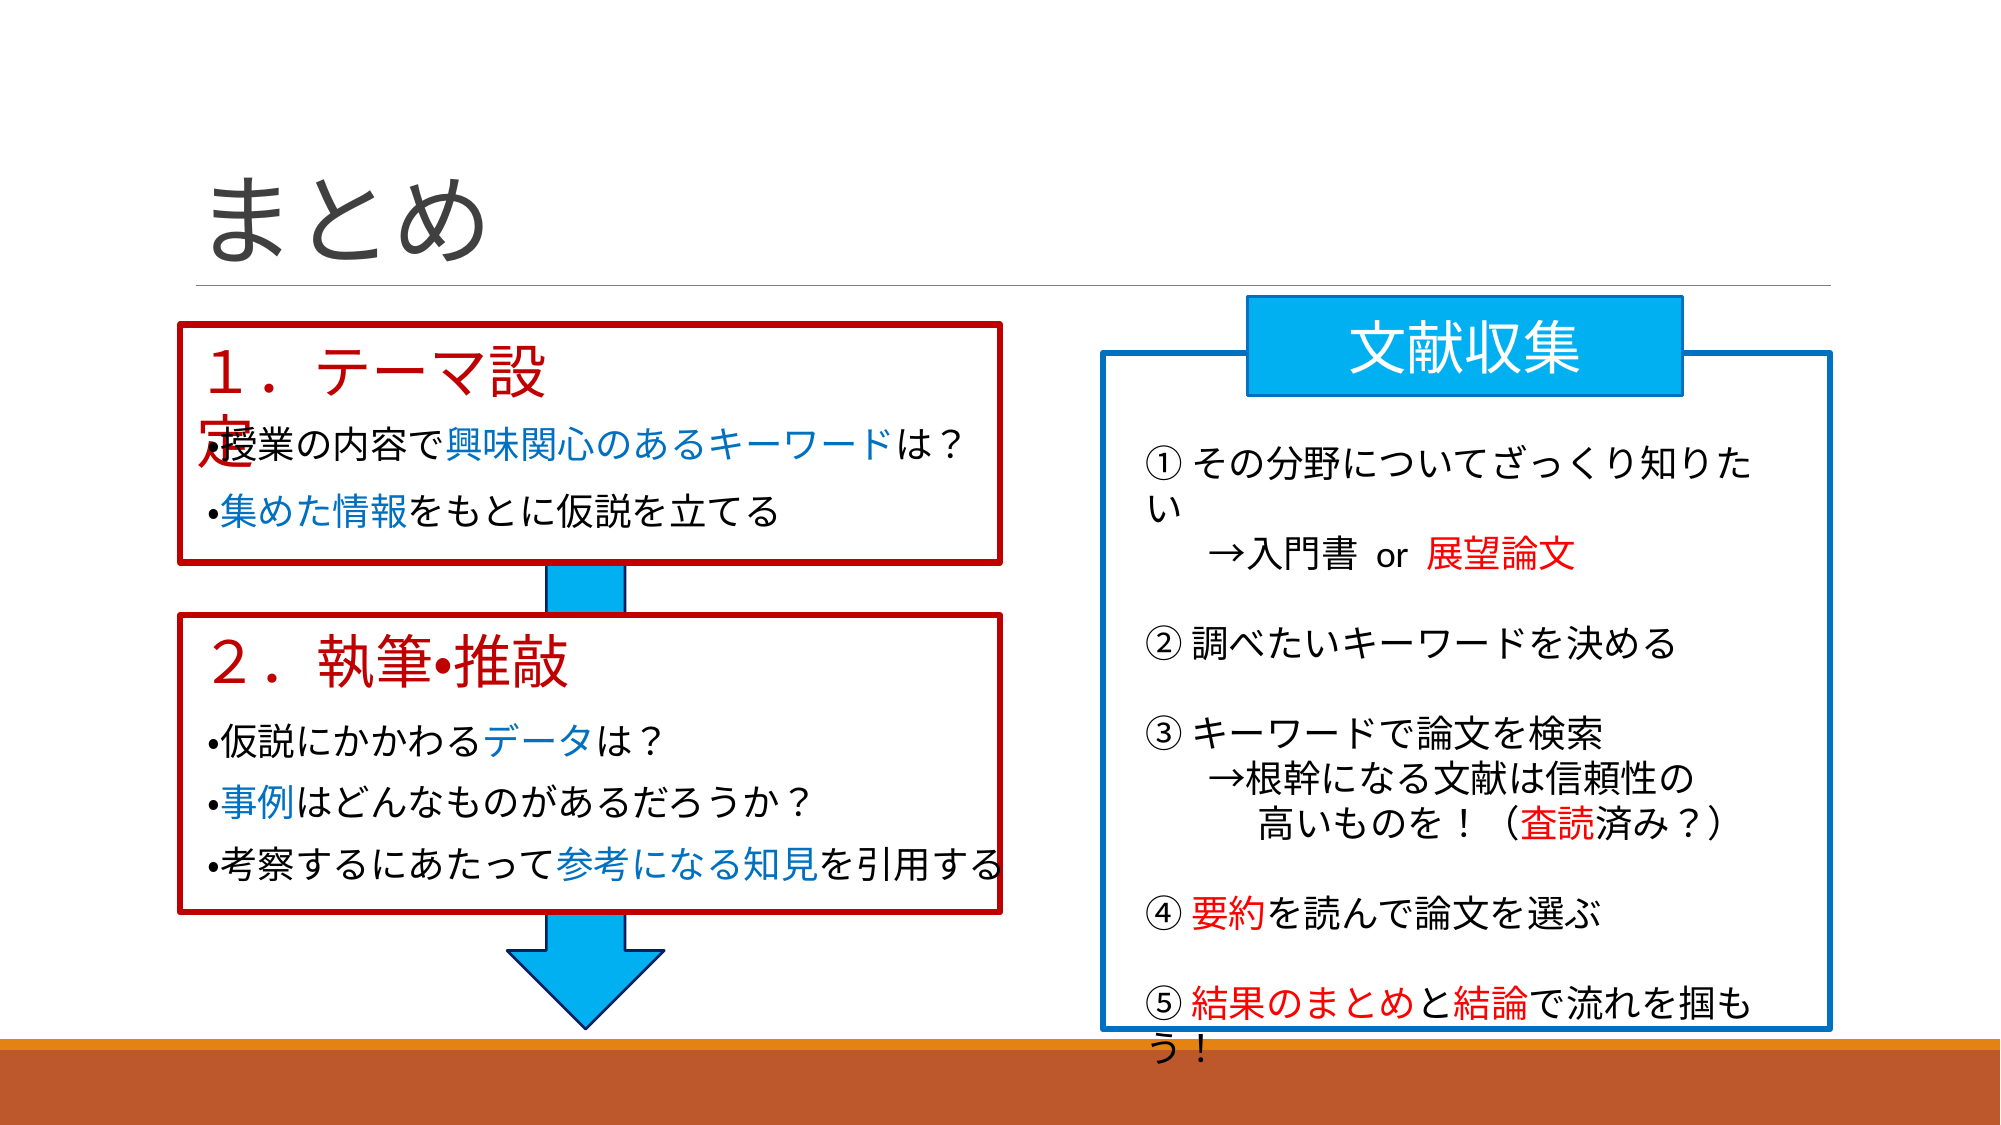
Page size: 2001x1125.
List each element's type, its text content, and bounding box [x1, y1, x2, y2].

title まとめ [180, 47, 1830, 285]
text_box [179, 614, 1104, 913]
text_box [545, 571, 627, 611]
text_box 文献収集 [1246, 295, 1684, 397]
text_box ①その分野についてざっくり知りたい →入門書 or 展望論文 ②調べたいキーワードを決める ③キーワードで論文を検索 →根幹になる文献は信頼性の 高いものを！（査読済み？） ④要約を読んで論文を選ぶ ⑤結果のまとめと結論で流れを掴もう！ [1130, 432, 1800, 1077]
text_box [1102, 352, 1831, 1030]
text_box [505, 922, 666, 1031]
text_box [179, 323, 1041, 563]
